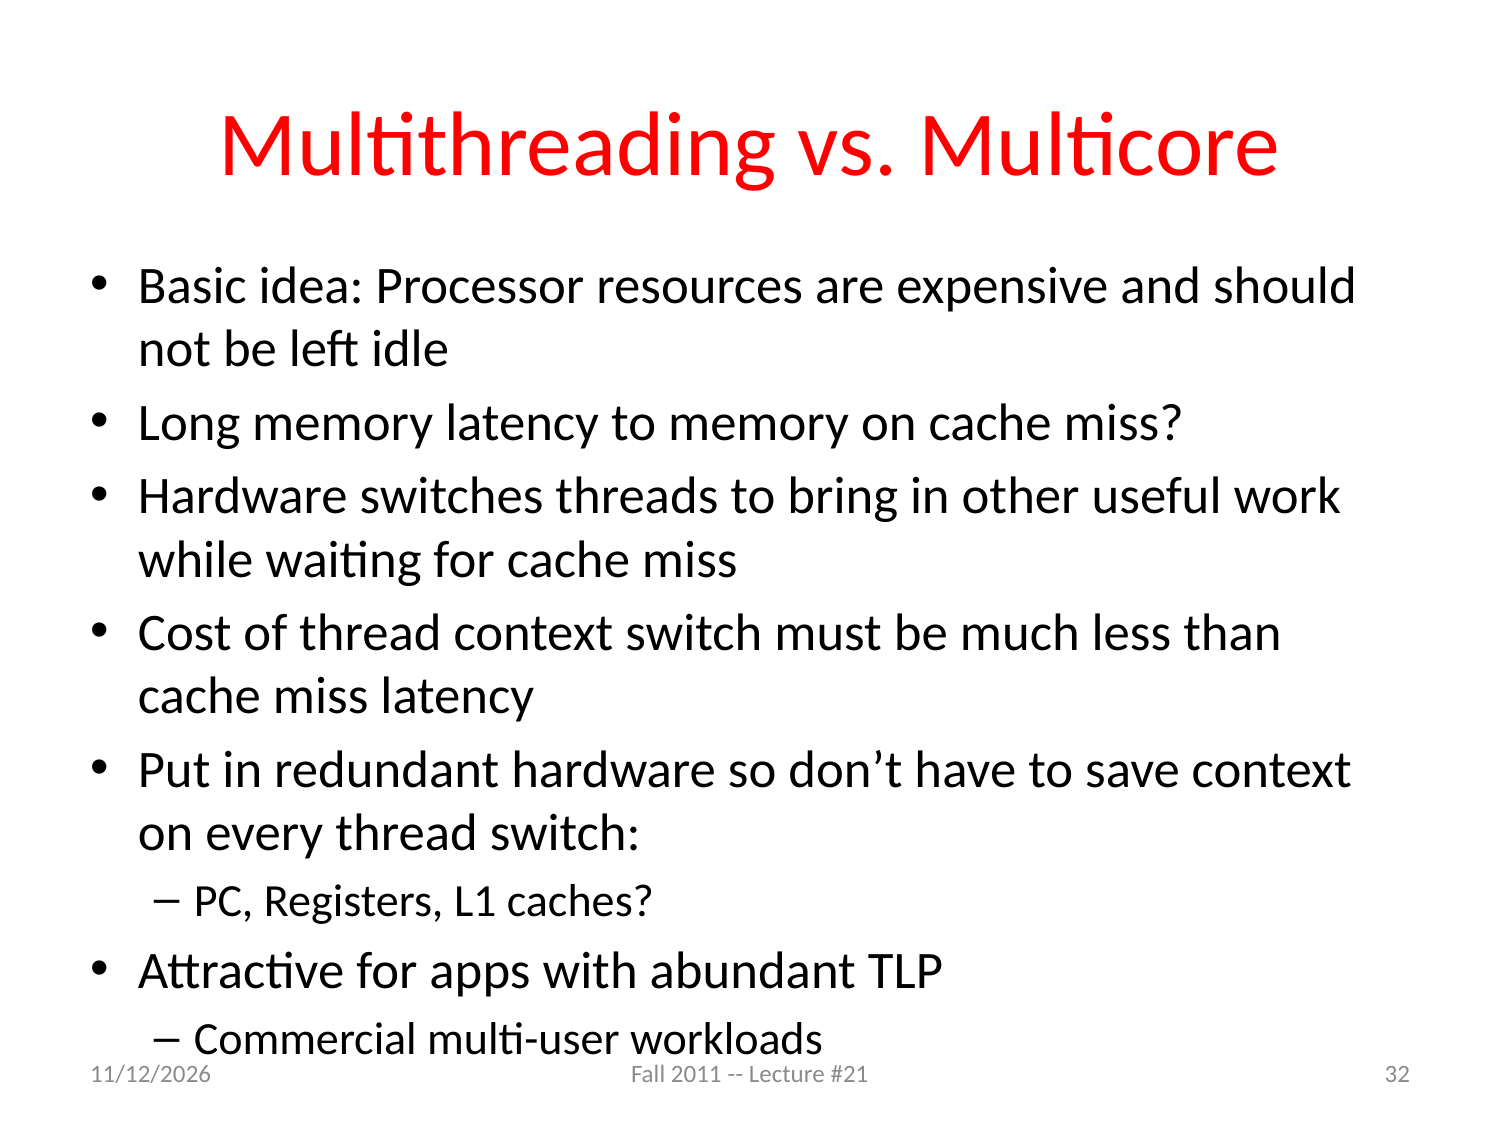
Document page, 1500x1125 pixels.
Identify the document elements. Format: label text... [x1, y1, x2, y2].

list Basic idea: Processor resources are expensive and should not be left idle Long memory latency to memory on cache miss? Hardware switches threads to bring in other useful work while waiting for cache miss Cost of thread context switch must be much less than cache miss latency Put in redundant hardware so don’t have to save context on every thread switch: PC, Registers, L1 caches? Attractive for apps with abundant TLP Commercial multi-user workloads [75, 243, 1425, 1078]
slide_number 32 [1074, 1042, 1425, 1103]
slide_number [75, 1042, 425, 1103]
title Multithreading vs. Multicore [75, 45, 1425, 233]
footer Fall 2011 -- Lecture #21 [512, 1042, 988, 1103]
